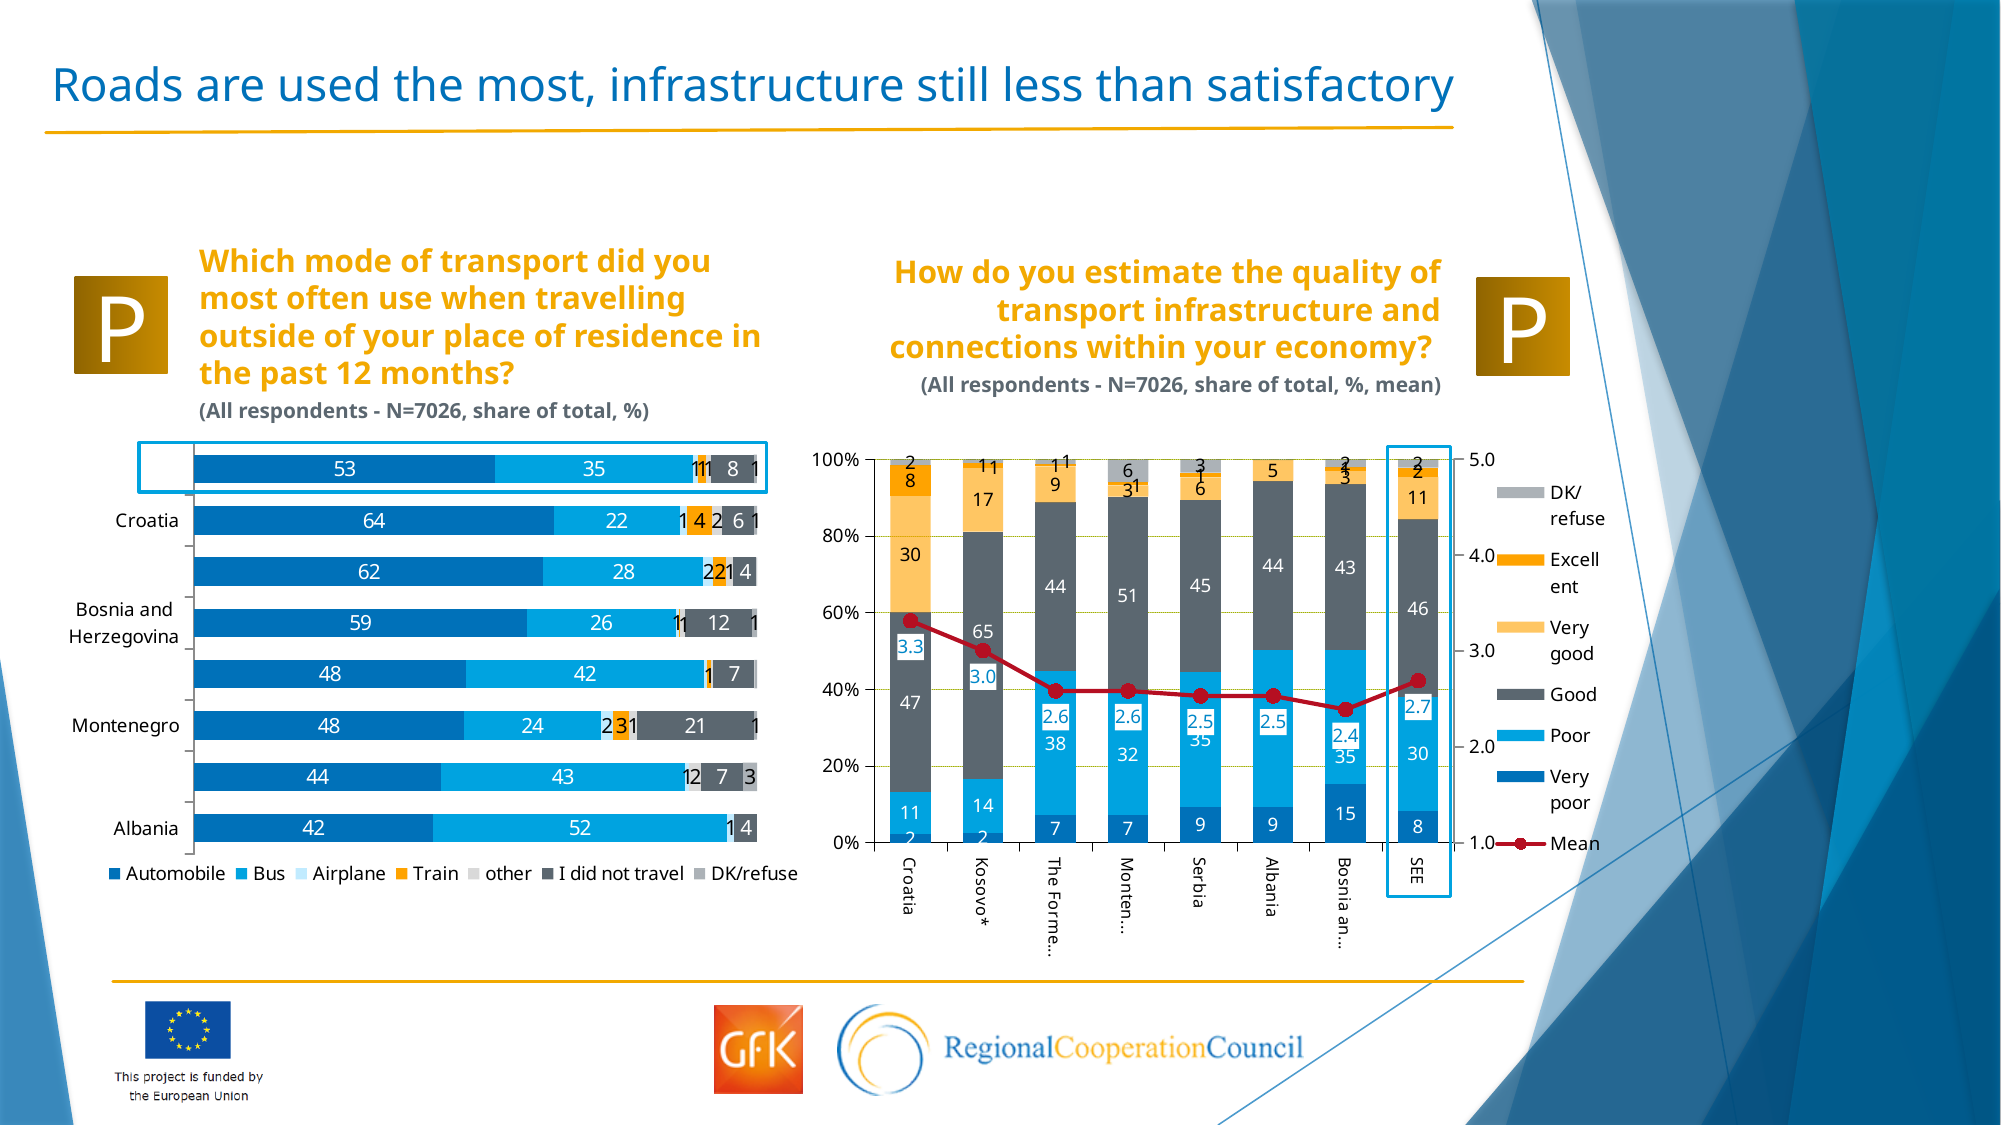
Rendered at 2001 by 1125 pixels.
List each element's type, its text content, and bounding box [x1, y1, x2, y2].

text_box Which mode of transport did you most often use when travelling outside of your place of residence in the past 12 months? (All respondents - N=7026, share of total, %) [184, 233, 787, 418]
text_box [45, 127, 1454, 134]
text_box Roads are used the most, infrastructure still less than satisfactory [45, 49, 1540, 117]
picture [837, 1003, 1304, 1096]
picture [714, 1005, 803, 1095]
text_box P [73, 275, 169, 376]
text_box How do you estimate the quality of transport infrastructure and connections within your economy? (All respondents - N=7026, share of total, %, mean) [854, 245, 1457, 404]
picture [88, 987, 283, 1112]
text_box P [1475, 276, 1571, 377]
chart [21, 419, 1621, 958]
